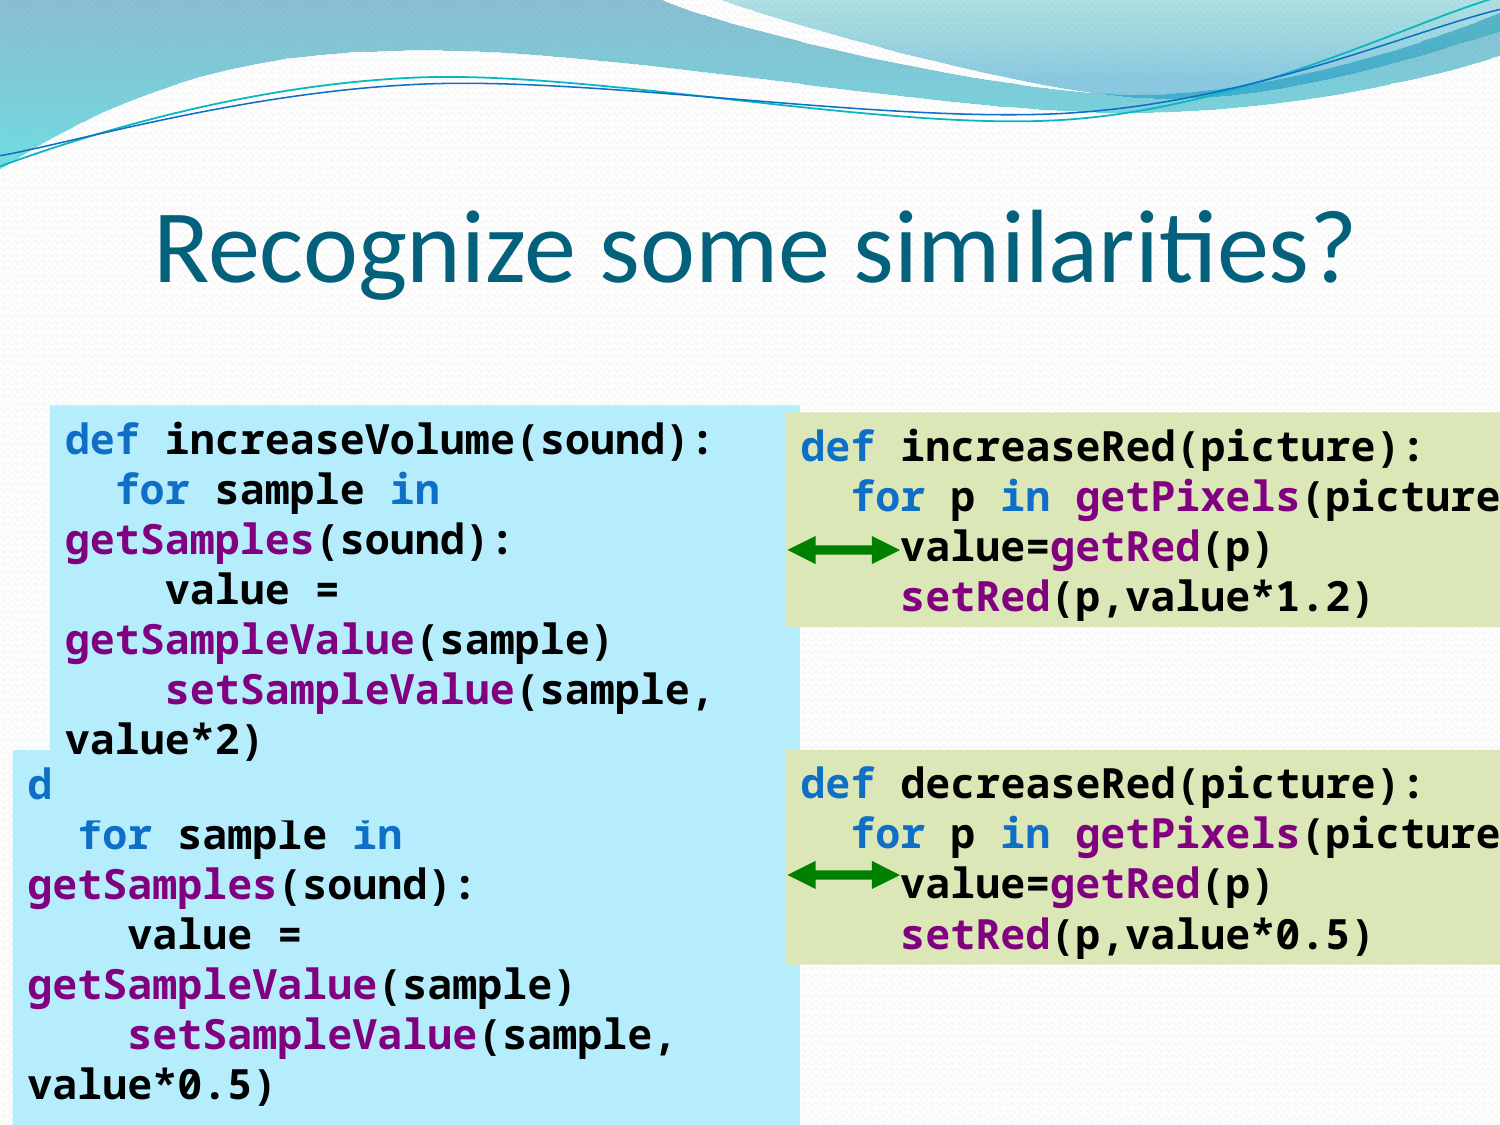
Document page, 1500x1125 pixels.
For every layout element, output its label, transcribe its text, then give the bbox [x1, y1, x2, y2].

text_box def decreaseRed(picture): for p in getPixels(picture): value=getRed(p) setRed(p,value*0.5) [785, 749, 1500, 965]
title Recognize some similarities? [75, 115, 1438, 303]
text_box [787, 868, 901, 882]
text_box def increaseRed(picture): for p in getPixels(picture): value=getRed(p) setRed(p,value*1.2) [785, 412, 1500, 628]
text_box def decreaseVolume(sound): for sample in getSamples(sound): value = getSampleValue(sample) setSampleValue(sample, value*0.5) [12, 750, 800, 1125]
text_box def increaseVolume(sound): for sample in getSamples(sound): value = getSampleValue(sample) setSampleValue(sample, value*2) [49, 405, 800, 821]
text_box [787, 543, 901, 557]
